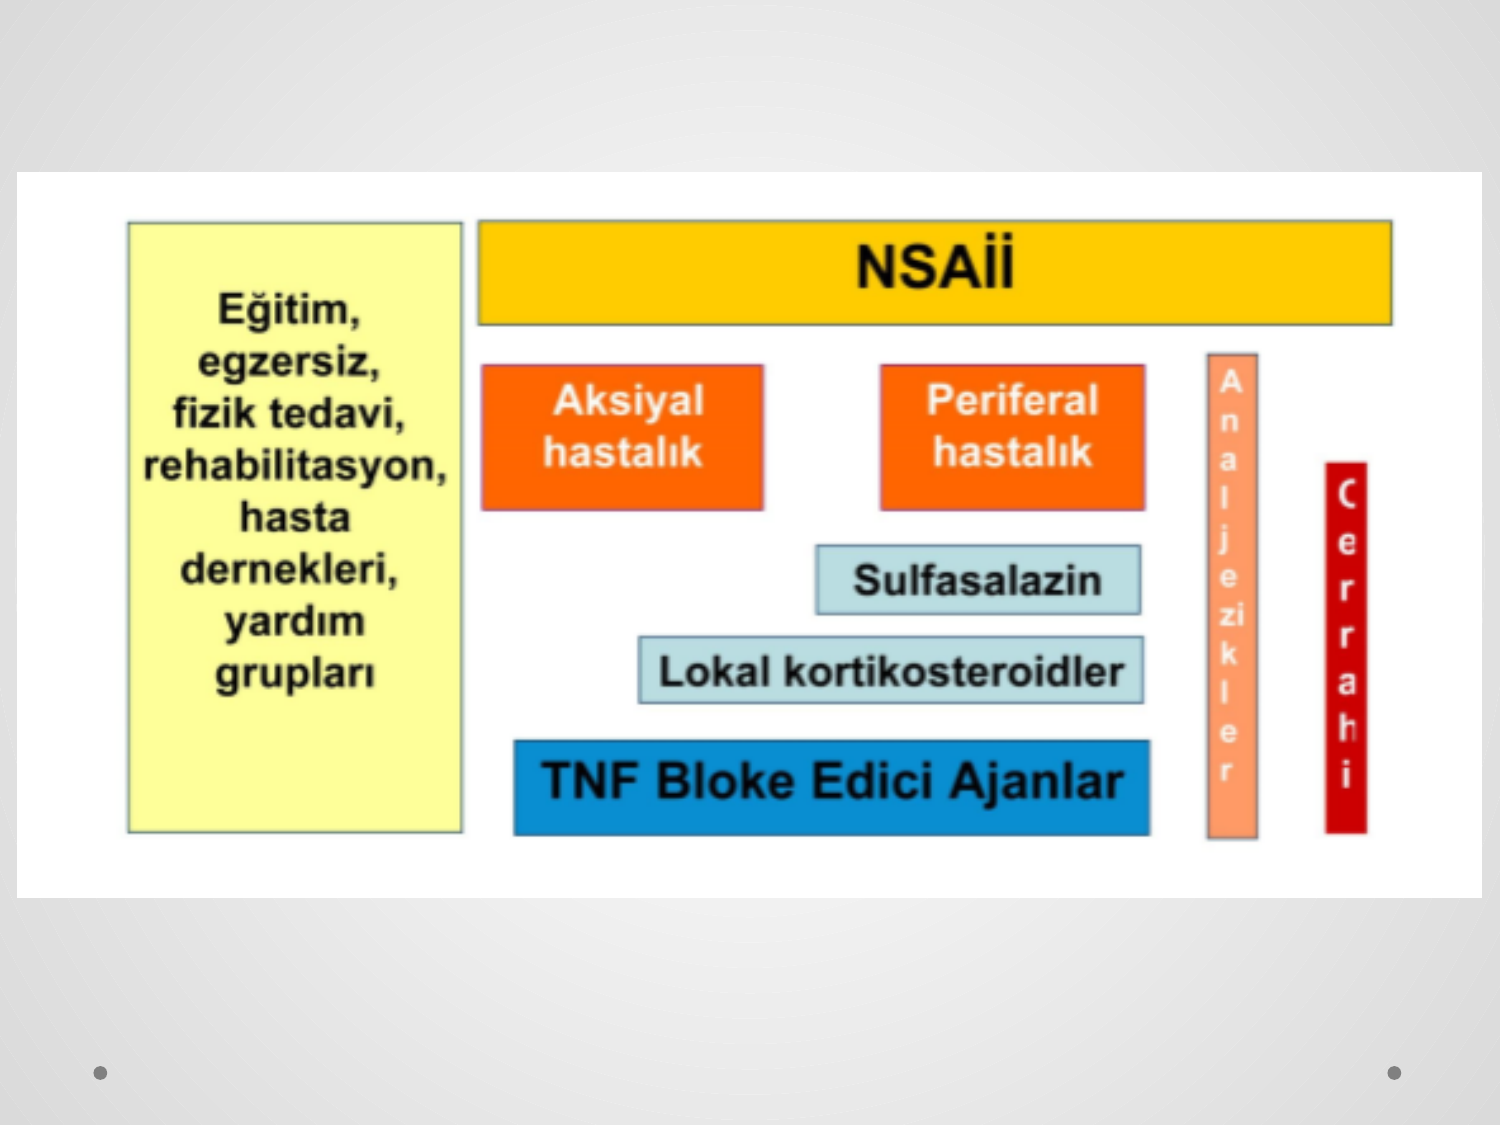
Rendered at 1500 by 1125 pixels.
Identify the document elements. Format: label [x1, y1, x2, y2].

picture [16, 172, 1482, 898]
